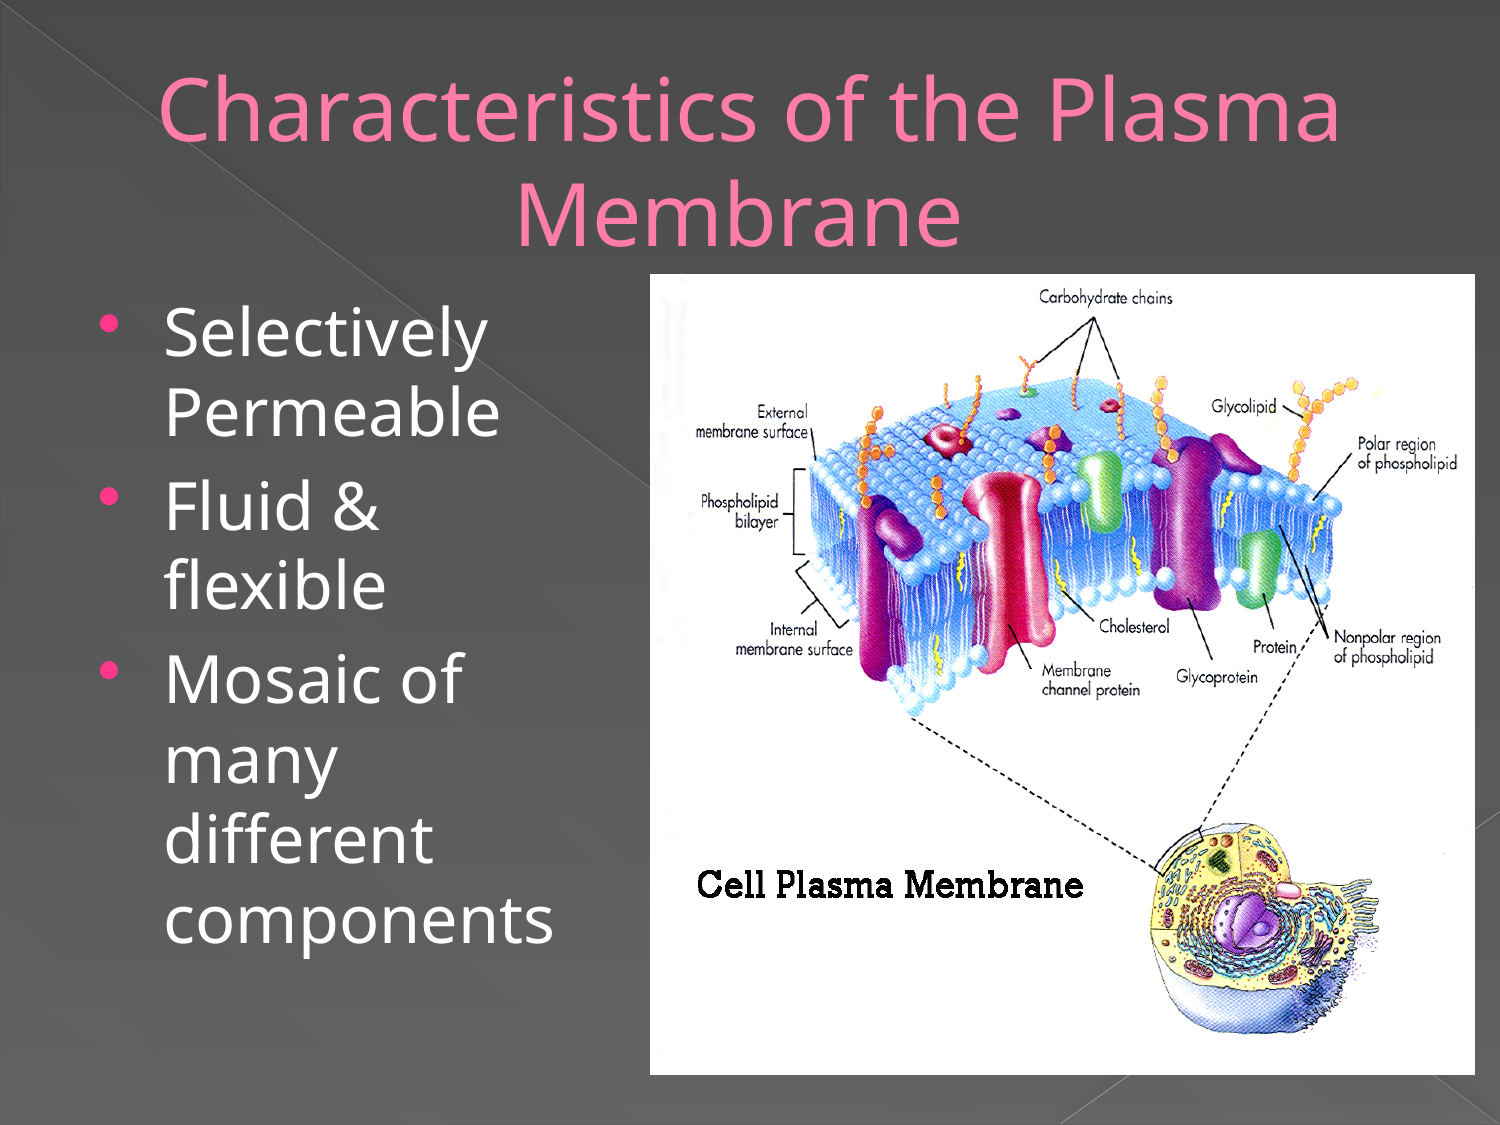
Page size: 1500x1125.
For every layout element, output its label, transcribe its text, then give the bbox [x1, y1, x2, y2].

picture [649, 274, 1476, 1076]
list Selectively Permeable Fluid & flexible Mosaic of many different components [75, 282, 613, 1025]
title Characteristics of the Plasma Membrane [75, 43, 1425, 274]
